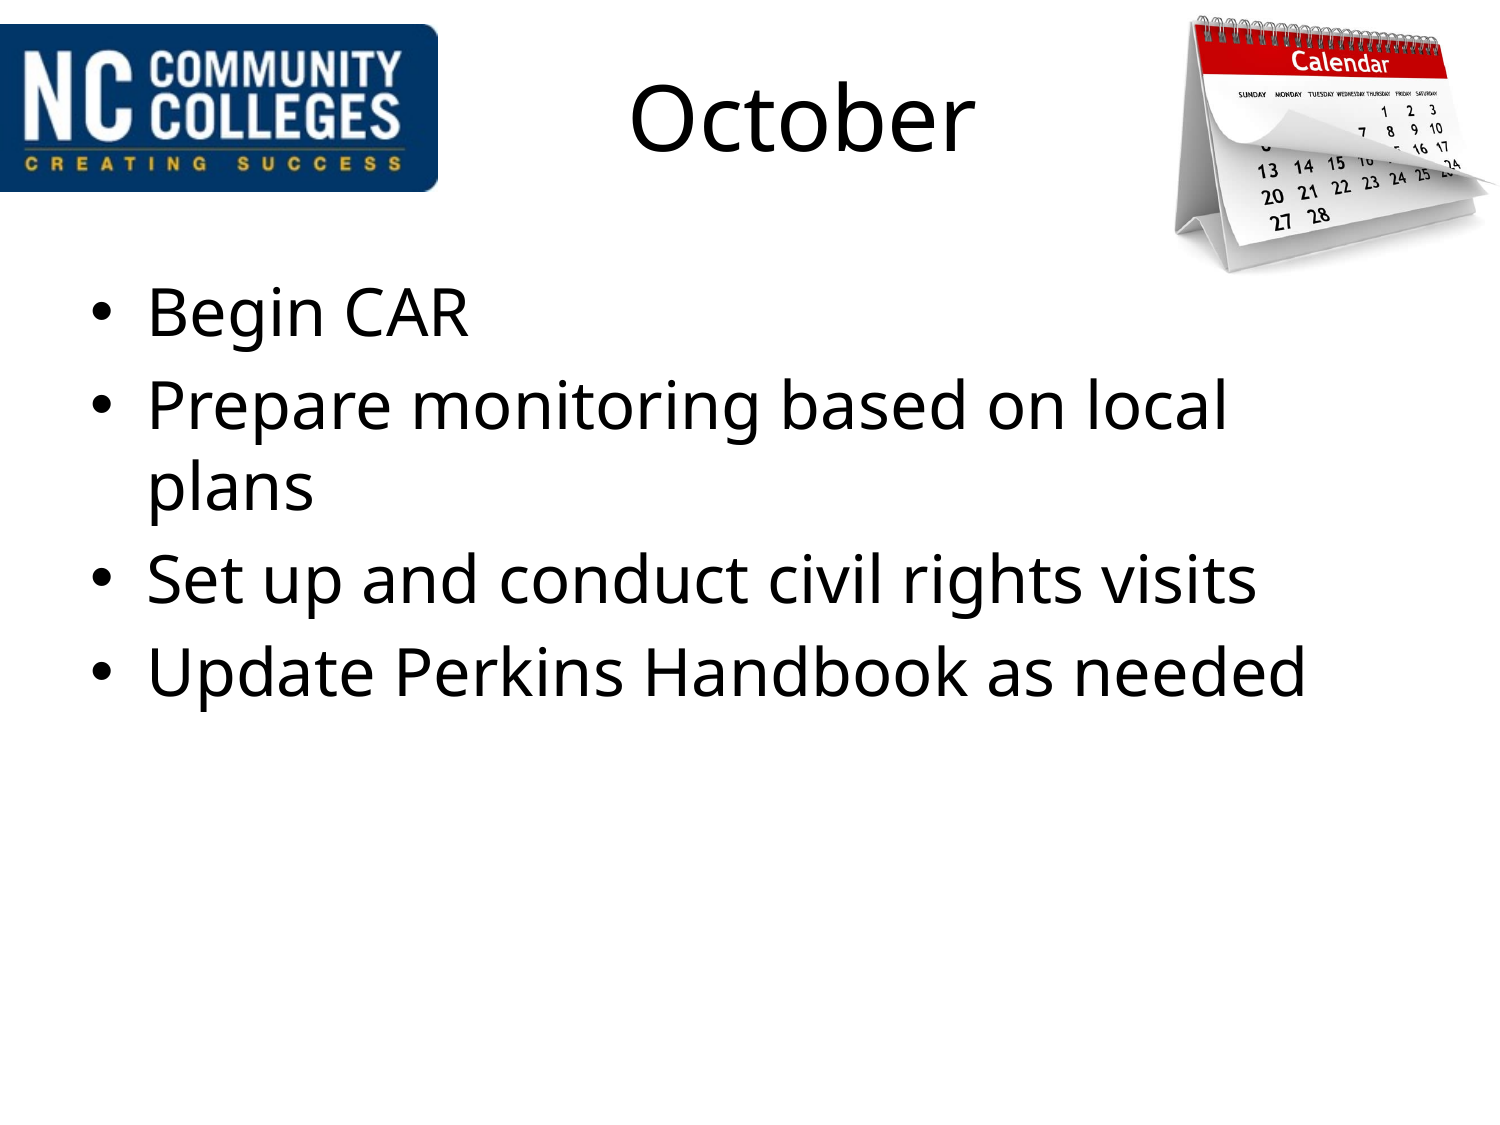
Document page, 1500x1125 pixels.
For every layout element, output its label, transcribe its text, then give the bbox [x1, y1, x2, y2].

picture [0, 24, 438, 192]
picture [1137, 0, 1500, 292]
title October [462, 37, 1132, 193]
list Begin CAR Prepare monitoring based on local plans Set up and conduct civil rights visits Update Perkins Handbook as needed [75, 262, 1425, 1005]
